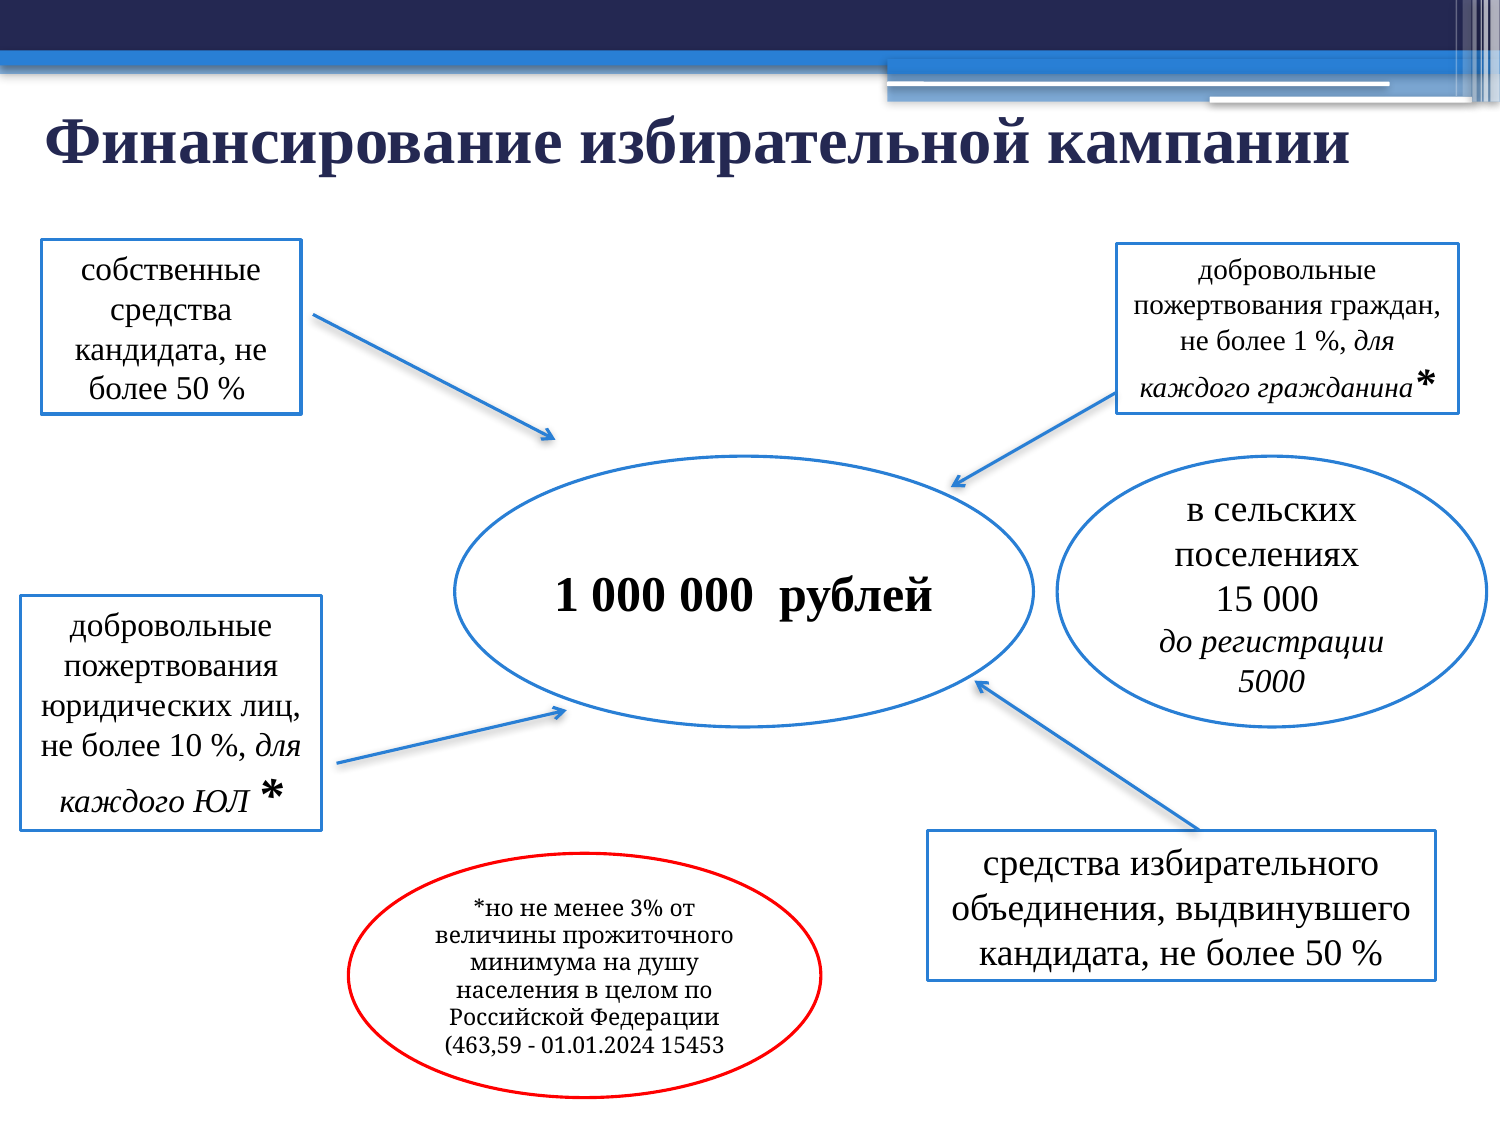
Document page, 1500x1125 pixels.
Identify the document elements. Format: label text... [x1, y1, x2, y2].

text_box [974, 680, 1199, 831]
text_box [336, 709, 568, 764]
text_box 1 000 000 рублей [453, 454, 1036, 729]
text_box добровольные пожертвования граждан, не более 1 %, для каждого гражданина* [1115, 242, 1460, 415]
text_box добровольные пожертвования юридических лиц, не более 10 %, для каждого ЮЛ * [19, 594, 323, 832]
text_box собственные средства кандидата, не более 50 % [40, 238, 303, 416]
title Финансирование избирательной кампании [29, 78, 1380, 197]
text_box *но не менее 3% от величины прожиточного минимума на душу населения в целом по Российской Федерации (463,59 - 01.01.2024 15453 [346, 851, 823, 1100]
text_box средства избирательного объединения, выдвинувшего кандидата, не более 50 % [926, 829, 1437, 982]
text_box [312, 314, 556, 441]
text_box в сельских поселениях 15 000 до регистрации 5000 [1055, 454, 1489, 729]
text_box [950, 392, 1117, 488]
